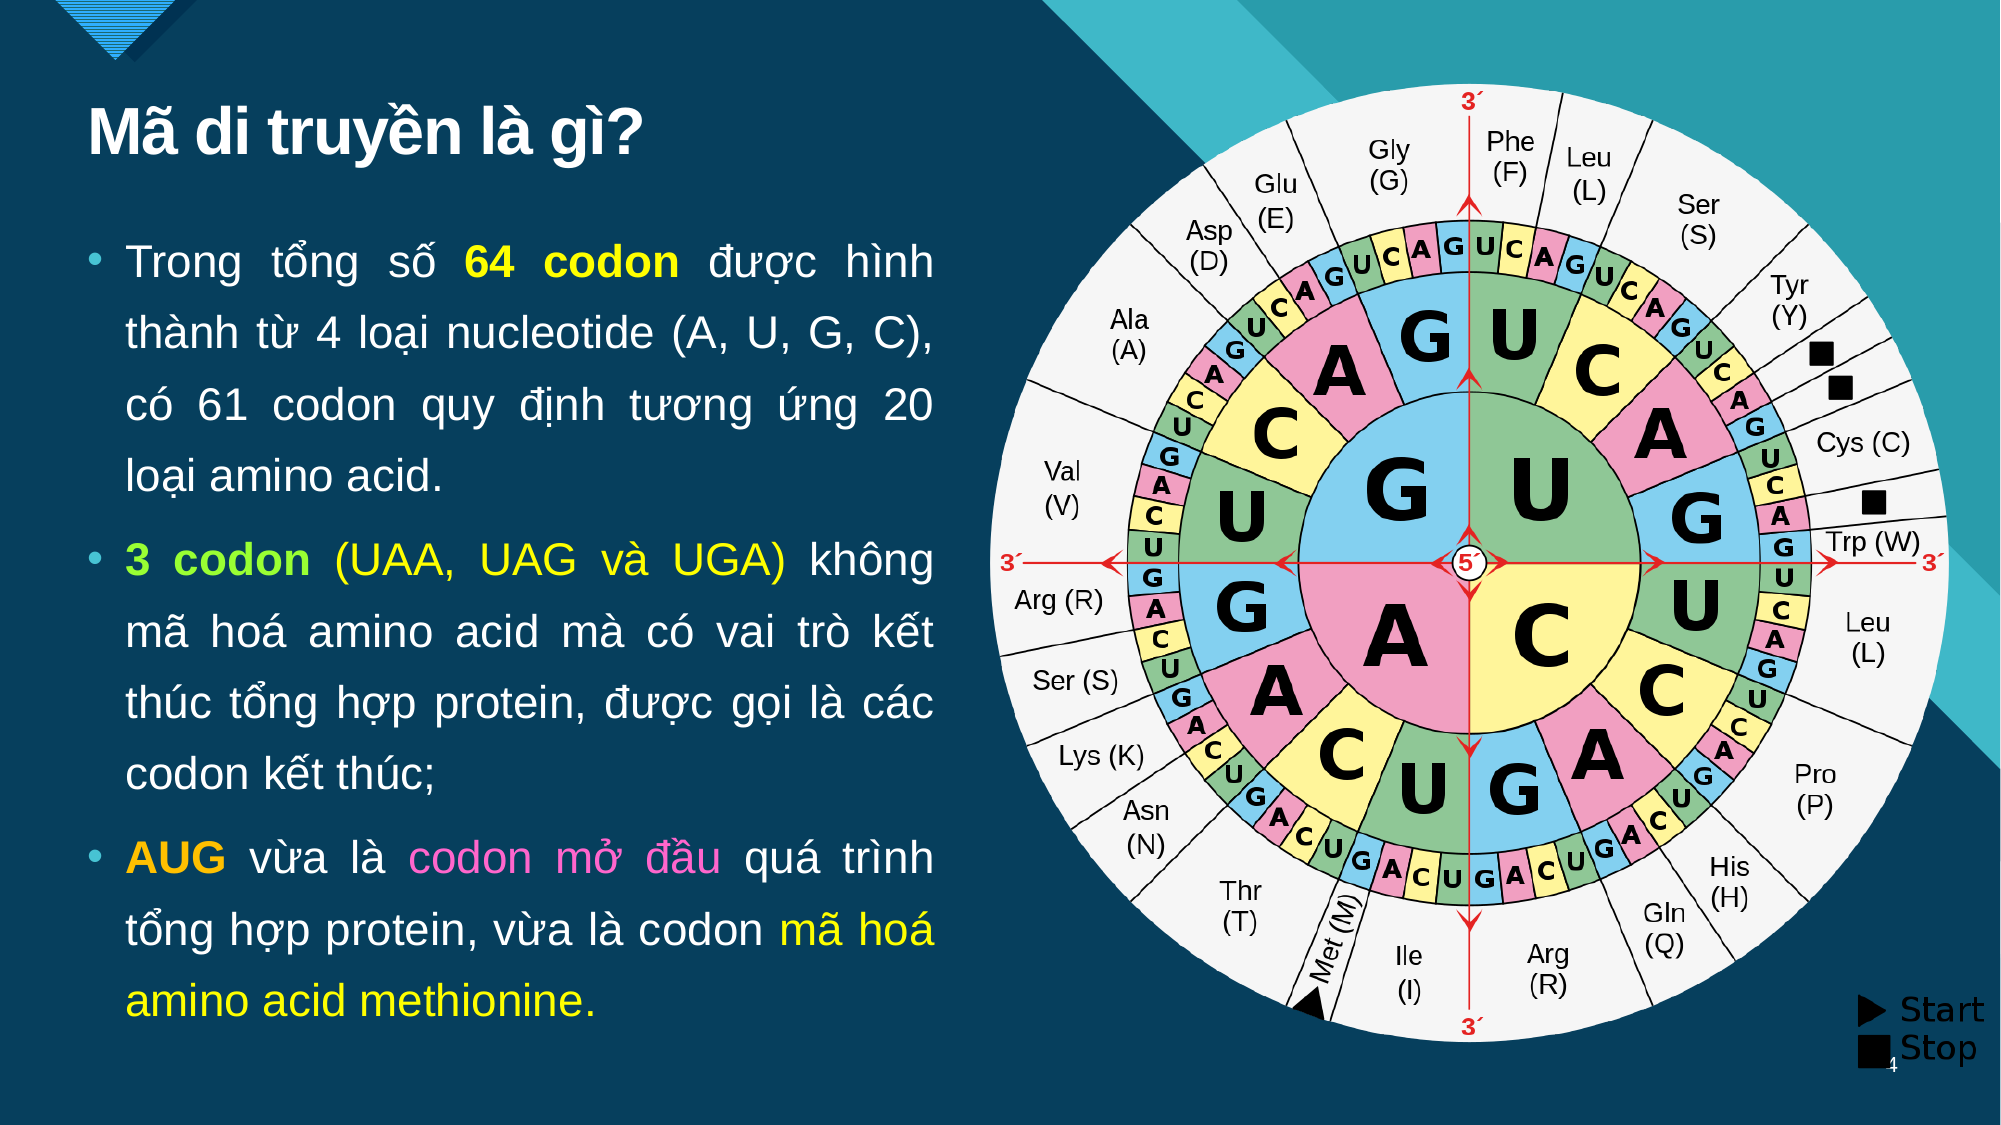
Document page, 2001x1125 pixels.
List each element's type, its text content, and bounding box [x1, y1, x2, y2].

picture [1946, 1007, 1952, 1021]
picture [913, 840, 931, 872]
picture [913, 921, 934, 945]
picture [1973, 998, 1983, 1020]
picture [913, 244, 931, 276]
picture [922, 618, 933, 647]
picture [913, 625, 918, 635]
picture [1859, 996, 1884, 1025]
picture [913, 389, 931, 420]
picture [1914, 1048, 1919, 1058]
picture [1903, 998, 1913, 1009]
title Mã di truyền là gì? [72, 89, 913, 177]
picture [1938, 1043, 1943, 1058]
picture [1938, 1011, 1943, 1021]
picture [913, 320, 918, 352]
picture [1903, 1036, 1913, 1047]
picture [914, 694, 932, 718]
picture [913, 551, 931, 584]
picture [1924, 1036, 1934, 1058]
picture [1859, 1036, 1896, 1071]
picture [1924, 998, 1934, 1020]
picture [919, 912, 926, 918]
picture [1914, 1010, 1919, 1020]
list Trong tổng số 64 codon được hình thành từ 4 loại nucleotide (A, U, G, C), có 61 codon quy định tương ứng 20 loại amino acid. 3 codon (UAA, UAG và UGA) không mã hoá amino acid mà có vai trò kết thúc tổng hợp protein, được gọi là các codon kết thúc; AUG vừa là codon mở đầu quá trình tổng hợp protein, vừa là codon mã hoá amino acid methionine. [72, 207, 913, 1106]
picture [991, 15, 2000, 1042]
